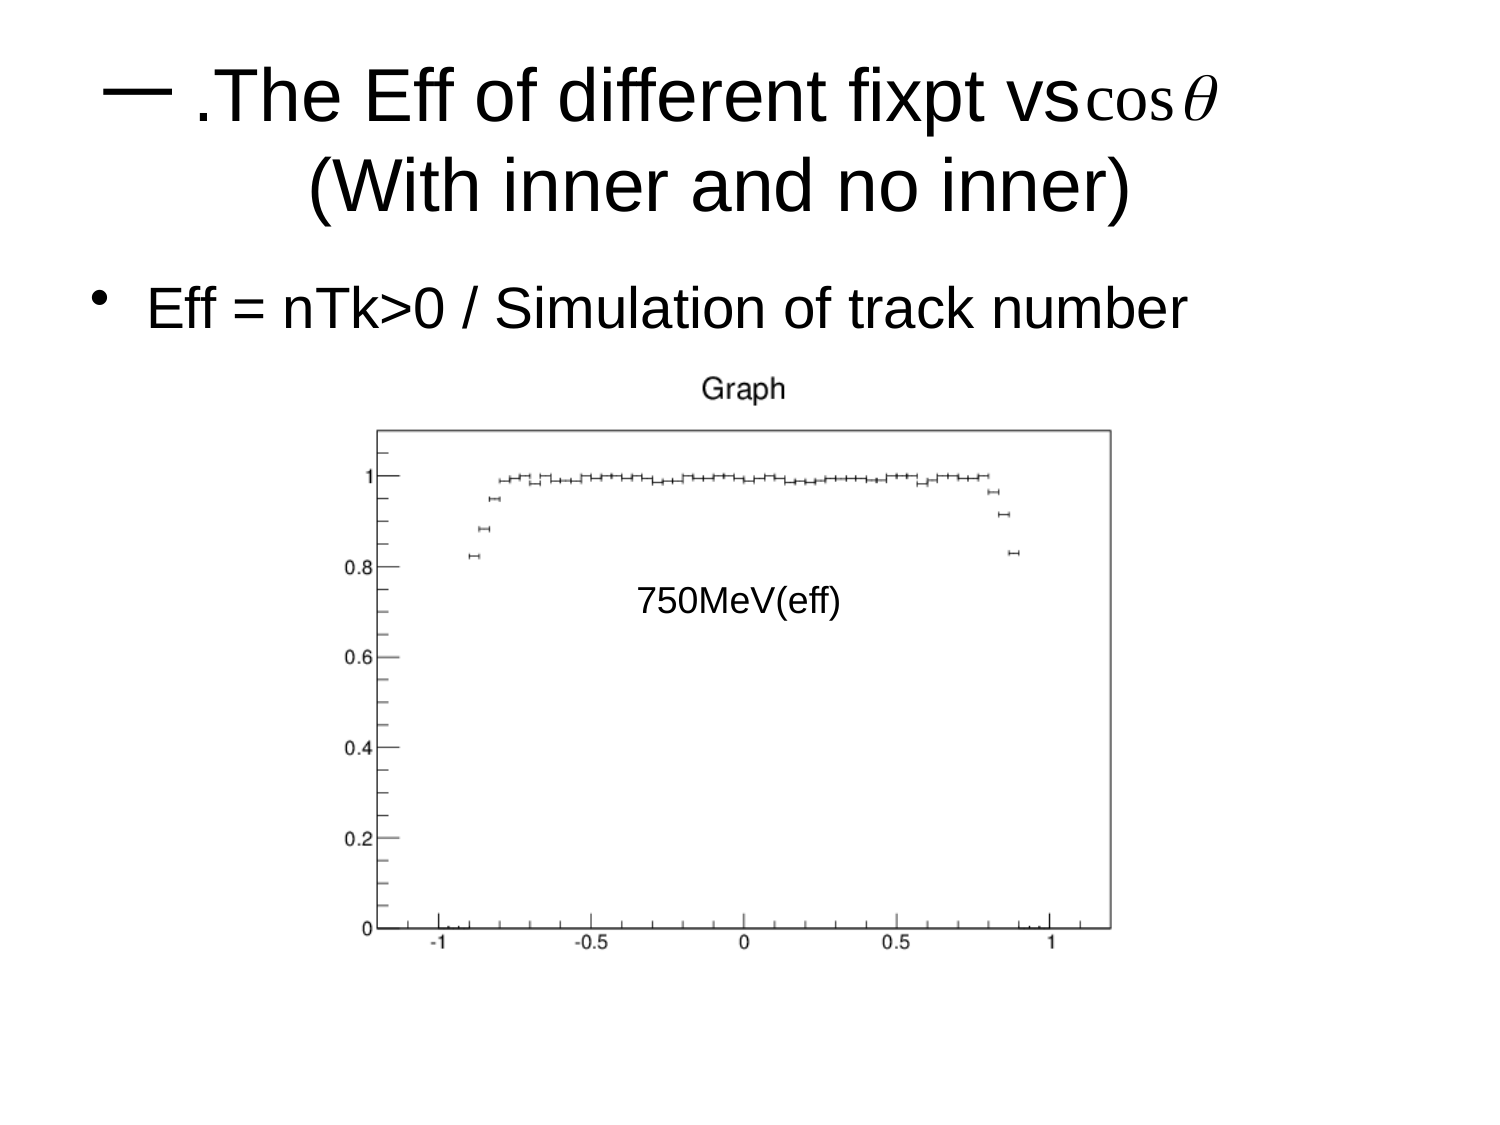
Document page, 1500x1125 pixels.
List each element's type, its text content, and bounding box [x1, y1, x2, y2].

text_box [1076, 58, 1234, 137]
list Eff = nTk>0 / Simulation of track number [74, 262, 1426, 1006]
title 一.The Eff of different fixpt vs (With inner and no inner) [85, 42, 1436, 231]
picture [300, 364, 1200, 980]
